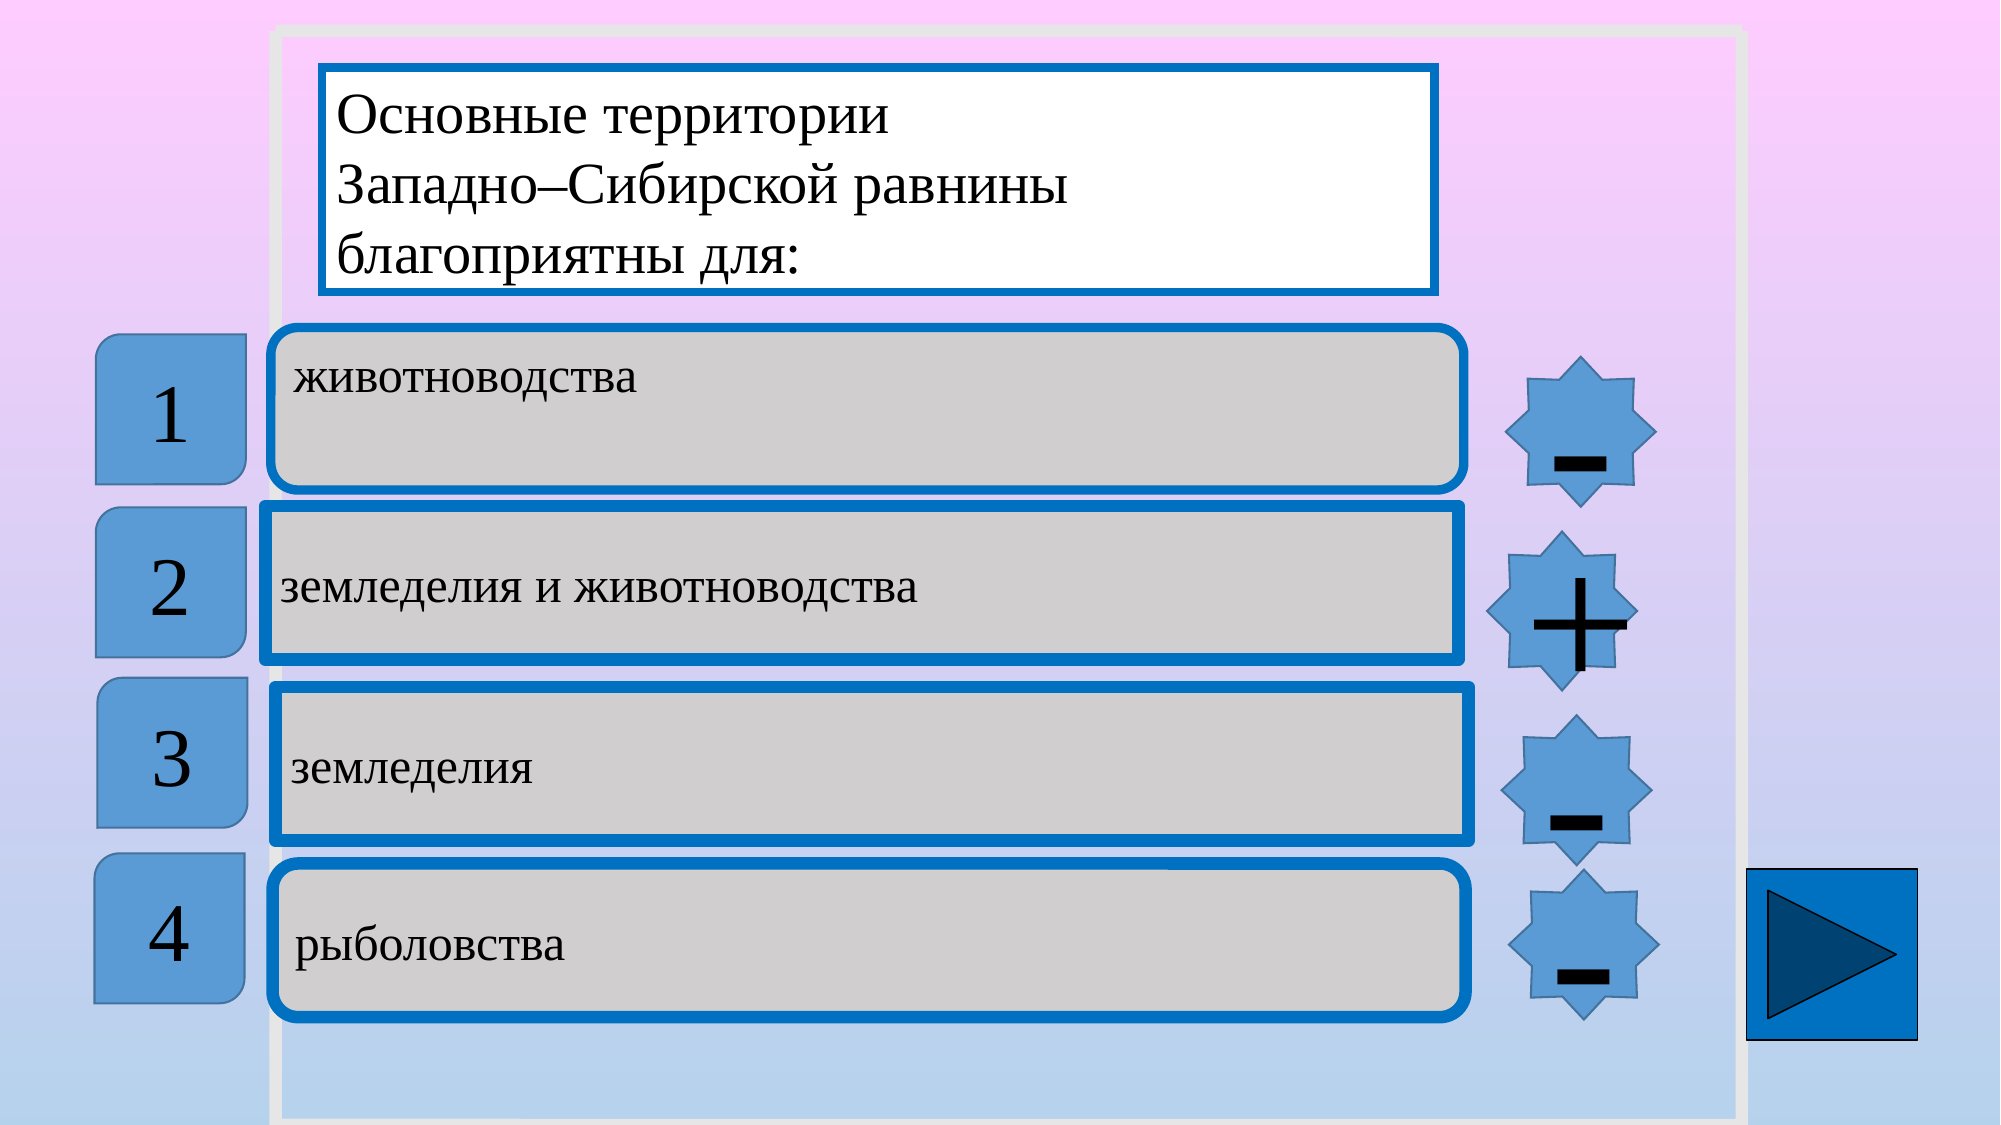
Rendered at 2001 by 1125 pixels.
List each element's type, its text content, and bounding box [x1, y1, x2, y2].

text_box 4 [93, 852, 246, 1005]
text_box [1746, 868, 1918, 1040]
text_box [275, 30, 1742, 1125]
text_box земледелия и животноводства [265, 505, 275, 660]
text_box 3 [96, 676, 249, 829]
text_box 1 [94, 333, 247, 486]
text_box животноводства [270, 340, 275, 478]
text_box 2 [94, 506, 247, 659]
